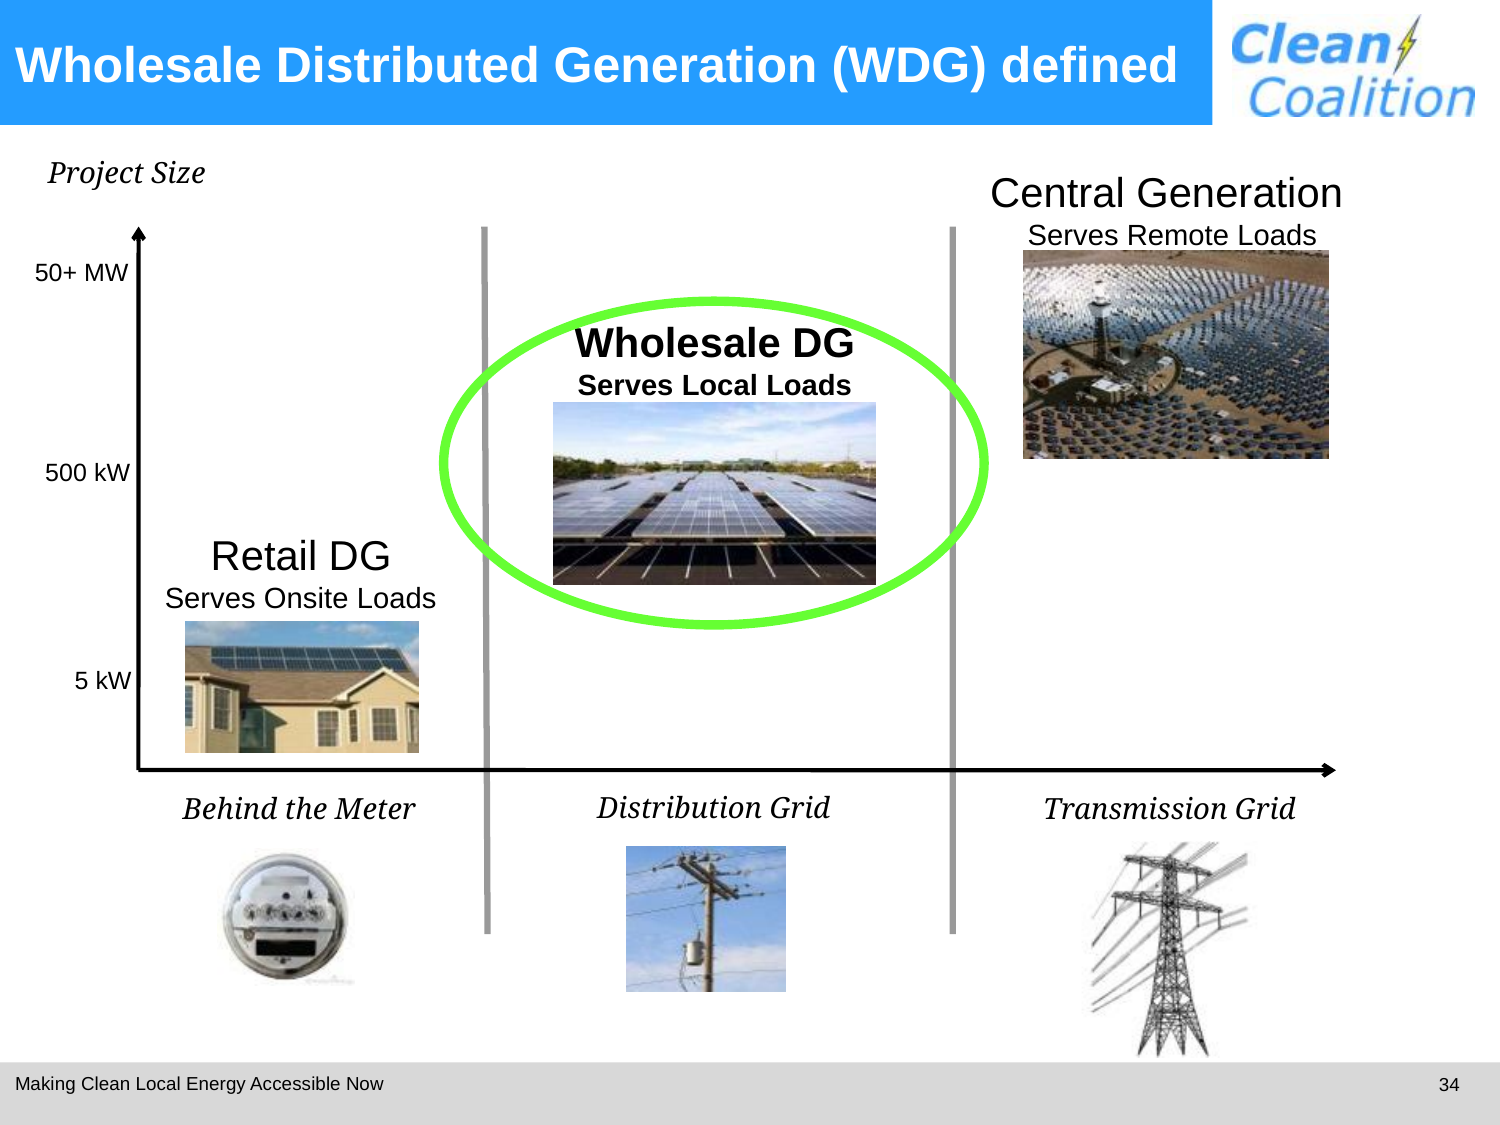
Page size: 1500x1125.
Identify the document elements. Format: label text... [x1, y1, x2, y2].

text_box Distribution Grid [558, 782, 869, 833]
picture [1057, 841, 1285, 1058]
title Wholesale Distributed Generation (WDG) defined [0, 0, 1225, 125]
text_box Project Size [33, 146, 270, 197]
picture [1232, 14, 1475, 117]
text_box 500 kW [30, 448, 133, 494]
picture [217, 848, 355, 986]
text_box Central Generation Serves Remote Loads [942, 158, 1403, 259]
text_box 5 kW [59, 657, 133, 703]
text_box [138, 226, 1337, 771]
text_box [484, 779, 488, 935]
text_box Transmission Grid [998, 782, 1341, 868]
picture [626, 846, 786, 993]
text_box Behind the Meter [135, 783, 464, 833]
text_box 50+ MW [0, 249, 133, 295]
